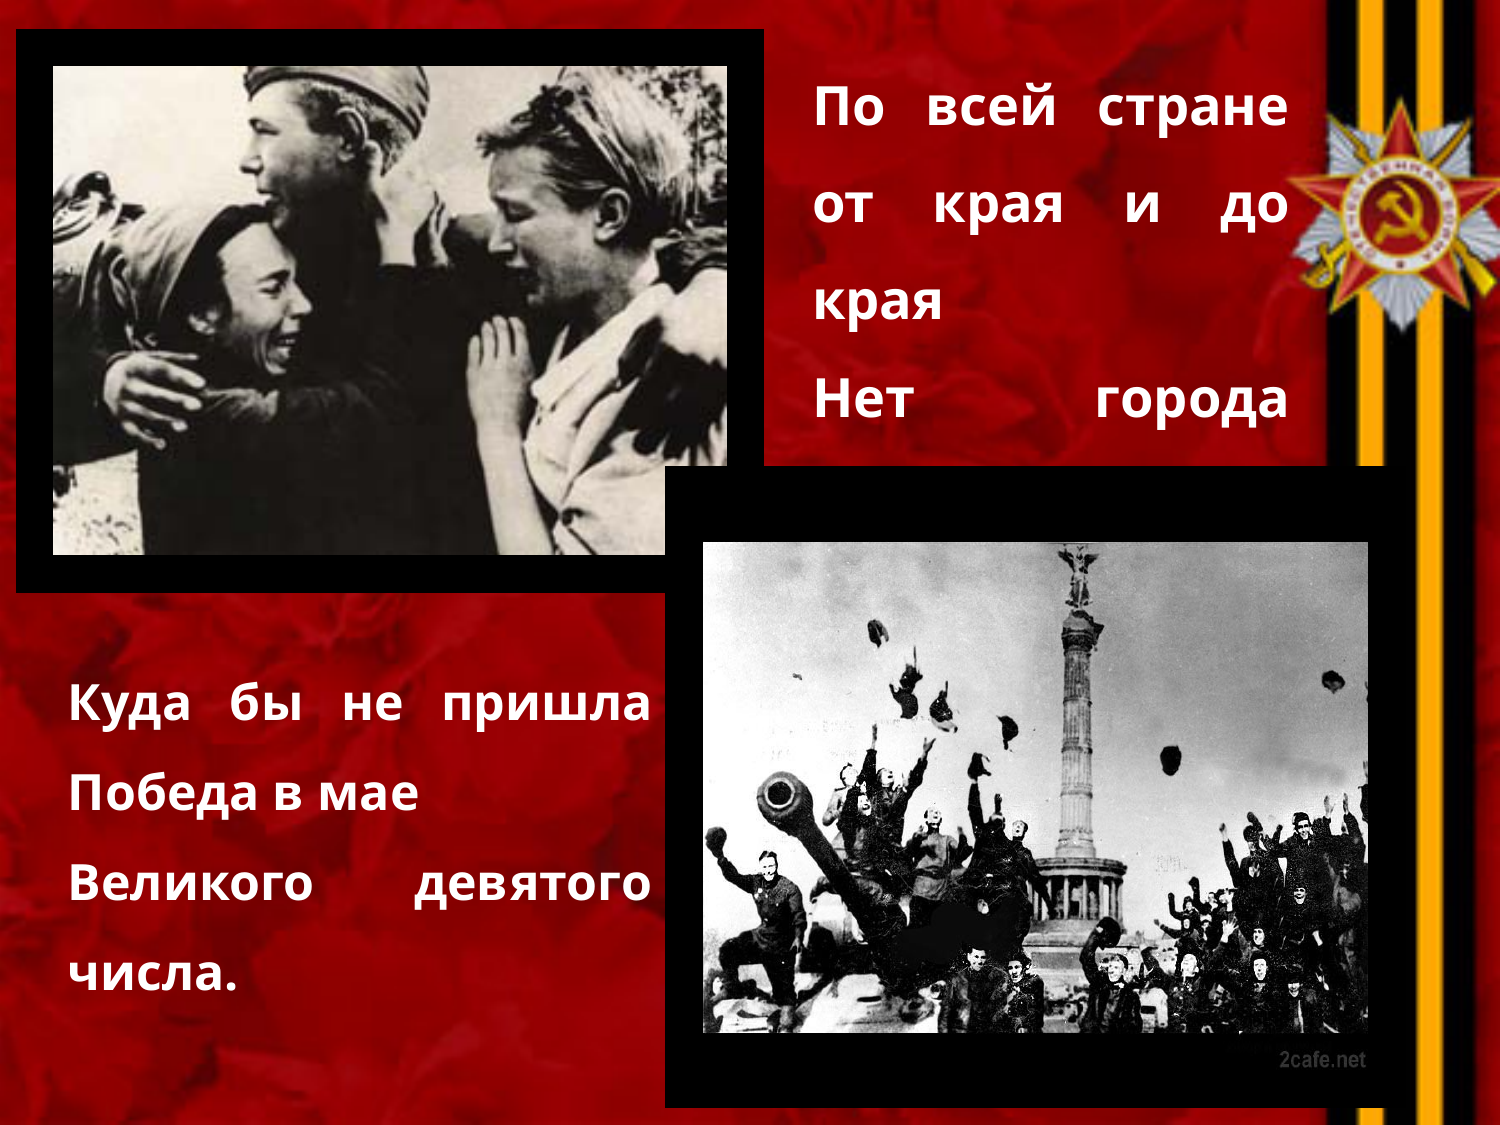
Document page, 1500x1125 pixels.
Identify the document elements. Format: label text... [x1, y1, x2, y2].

picture [0, 0, 1500, 1125]
text_box По всей стране от края и до края Нет города такого, нет села, [797, 30, 1306, 466]
text_box Куда бы не пришла Победа в мае Великого девятого числа. [53, 633, 665, 1008]
